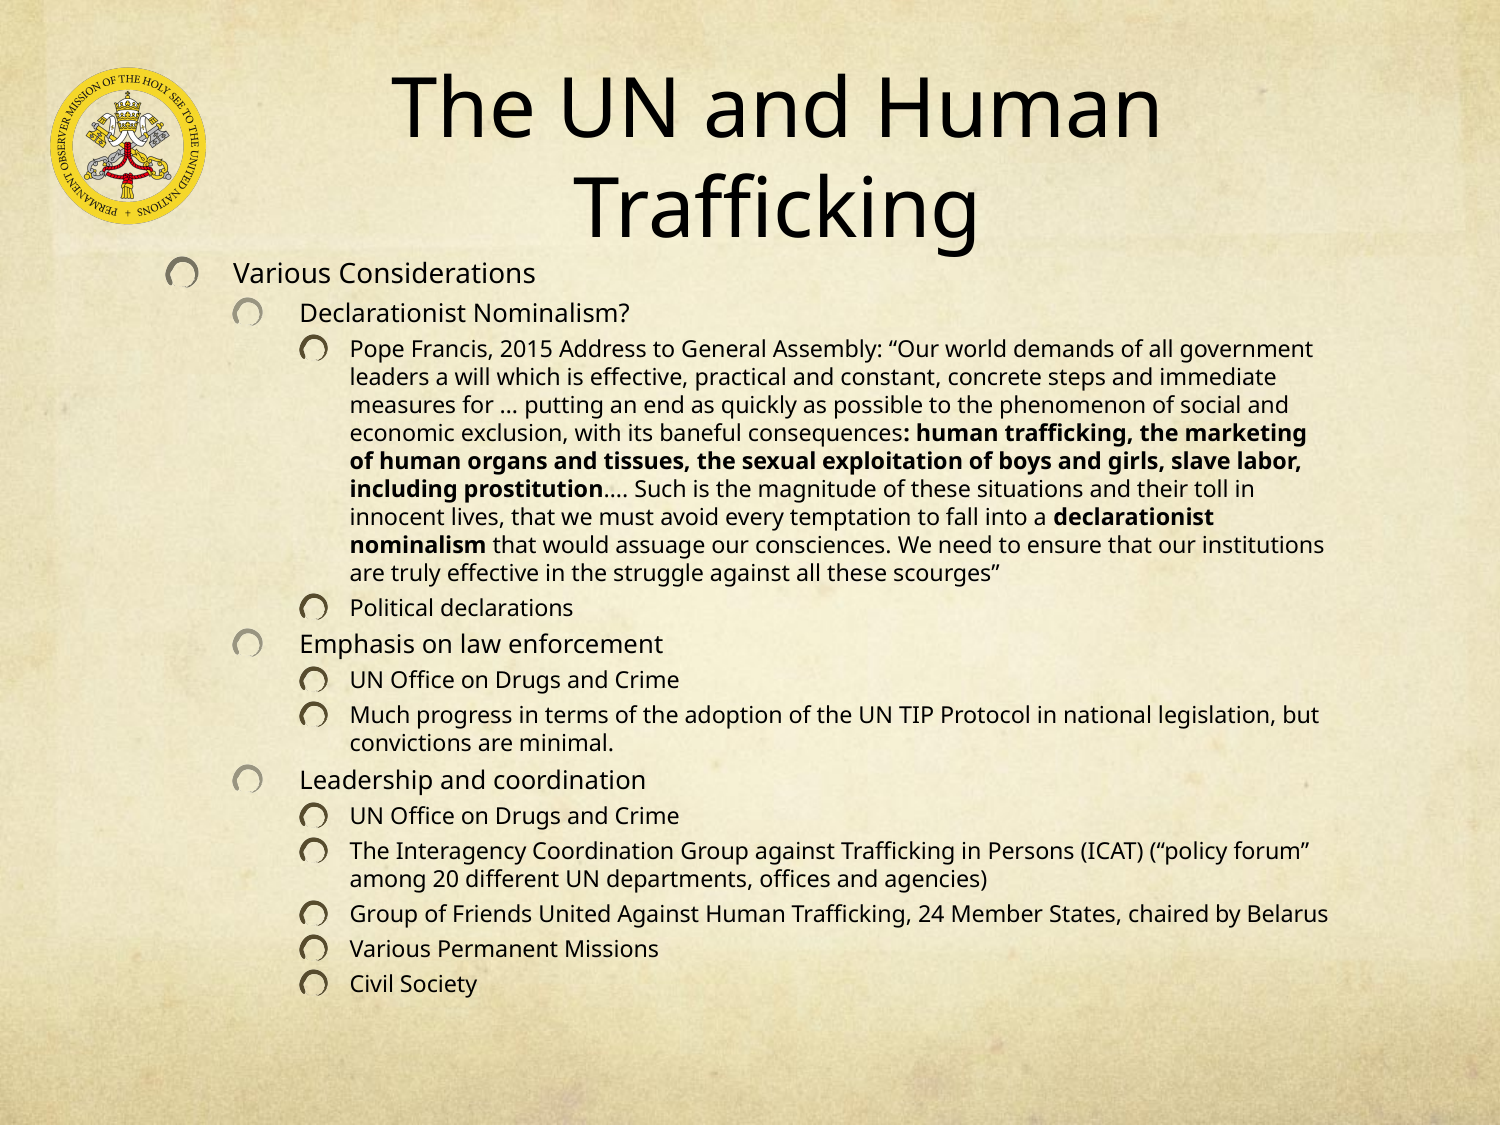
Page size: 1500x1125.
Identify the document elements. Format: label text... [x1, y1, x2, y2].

picture [0, 0, 1500, 1125]
list Various Considerations Declarationist Nominalism? Pope Francis, 2015 Address to General Assembly: “Our world demands of all government leaders a will which is effective, practical and constant, concrete steps and immediate measures for … putting an end as quickly as possible to the phenomenon of social and economic exclusion, with its baneful consequences: human trafficking, the marketing of human organs and tissues, the sexual exploitation of boys and girls, slave labor, including prostitution…. Such is the magnitude of these situations and their toll in innocent lives, that we must avoid every temptation to fall into a declarationist nominalism that would assuage our consciences. We need to ensure that our institutions are truly effective in the struggle against all these scourges” Political declarations Emphasis on law enforcement UN Office on Drugs and Crime Much progress in terms of the adoption of the UN TIP Protocol in national legislation, but convictions are minimal. Leadership and coordination UN Office on Drugs and Crime The Interagency Coordination Group against Trafficking in Persons (ICAT) (“policy forum” among 20 different UN departments, offices and agencies) Group of Friends United Against Human Trafficking, 24 Member States, chaired by Belarus Various Permanent Missions Civil Society [150, 248, 1350, 1060]
title The UN and Human Trafficking [218, 82, 1350, 225]
